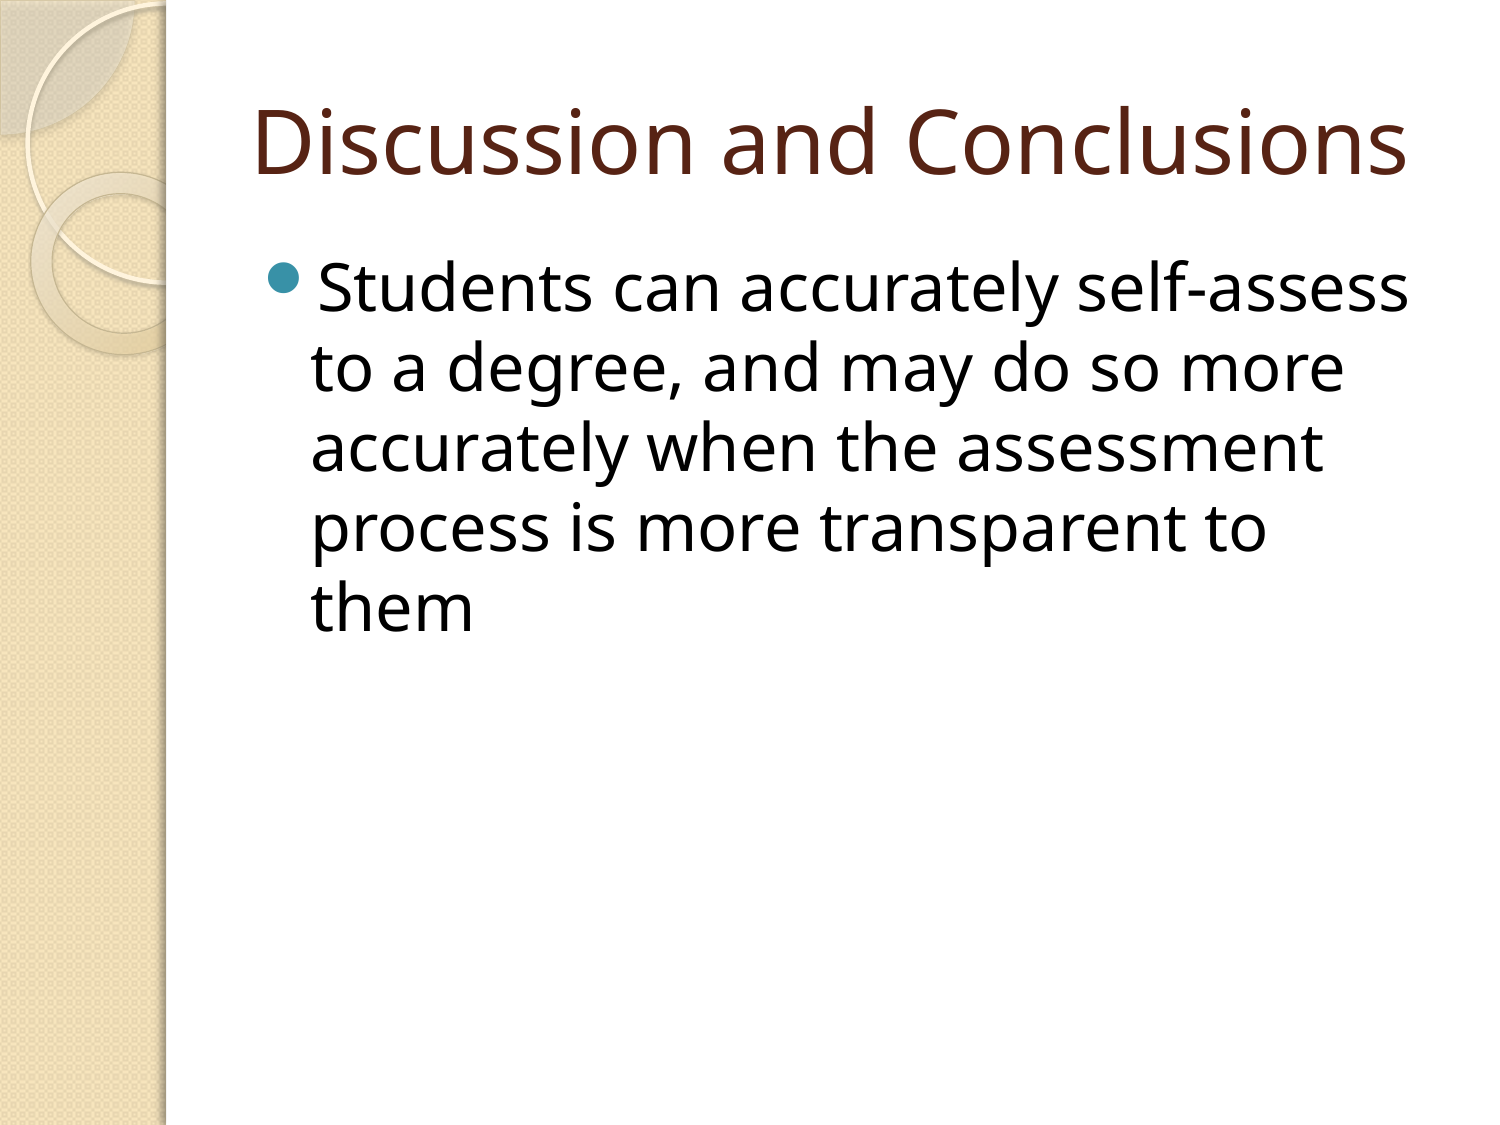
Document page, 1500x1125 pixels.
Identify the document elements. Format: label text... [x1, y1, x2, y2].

title Discussion and Conclusions [235, 45, 1466, 233]
list Students can accurately self-assess to a degree, and may do so more accurately when the assessment process is more transparent to them [235, 237, 1466, 1025]
